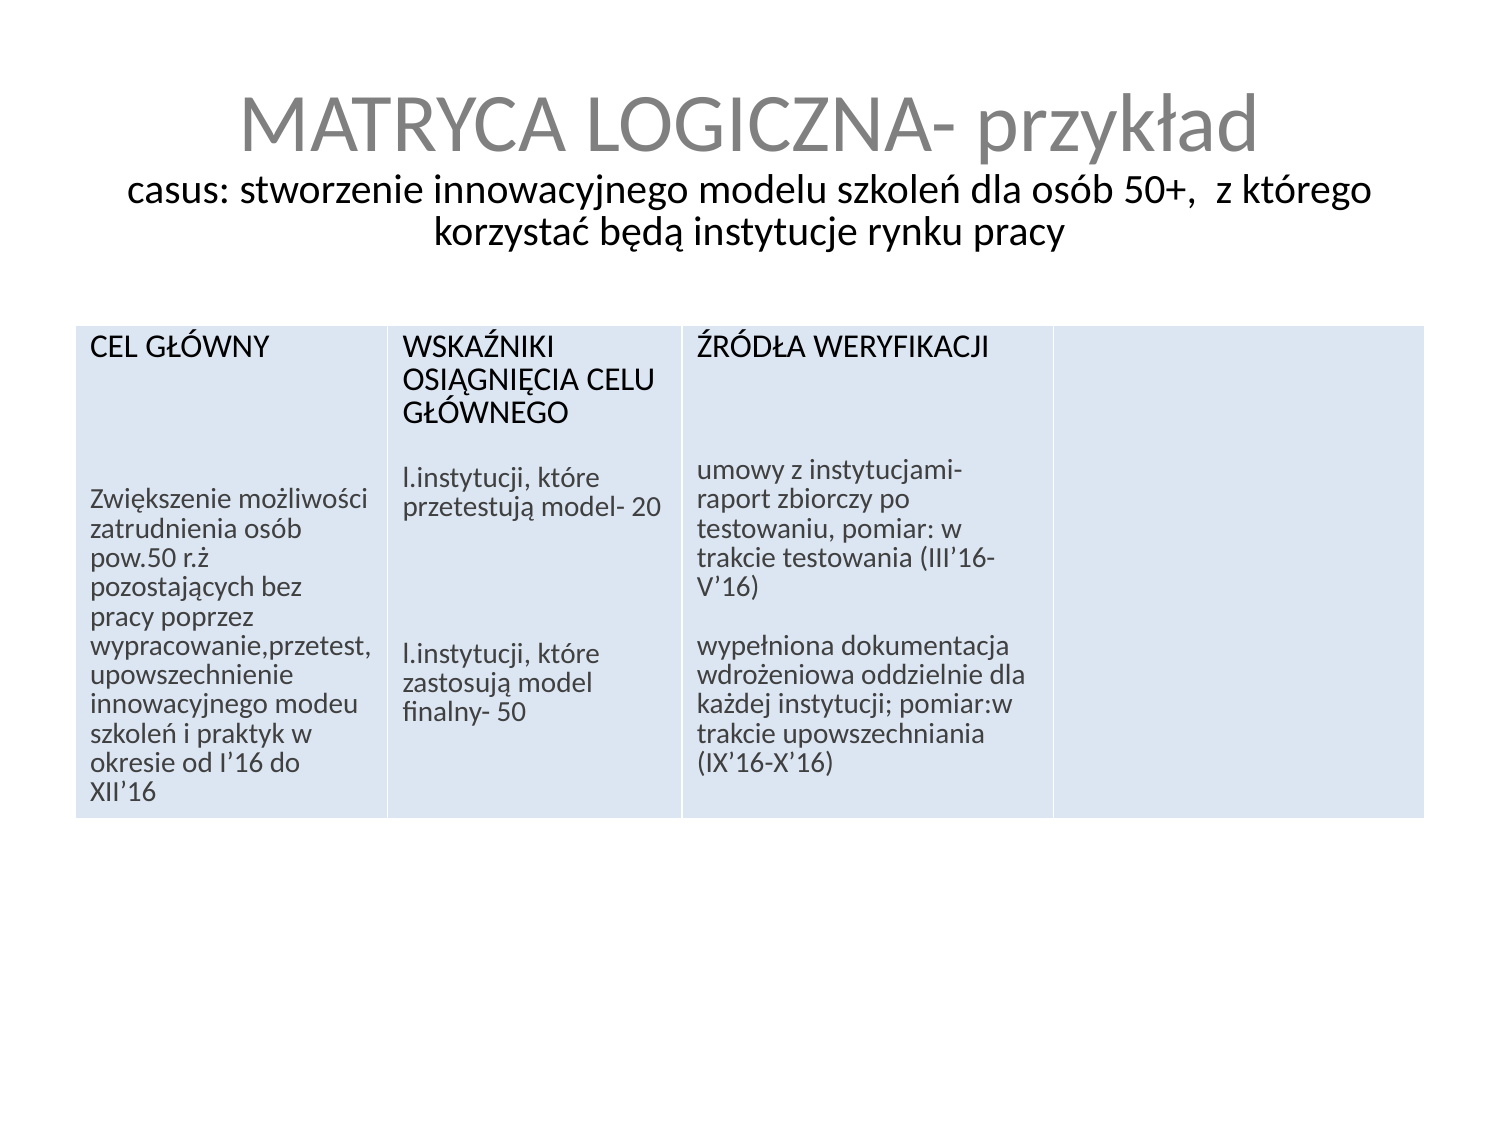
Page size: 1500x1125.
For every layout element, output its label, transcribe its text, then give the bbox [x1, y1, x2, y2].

table_header ŹRÓDŁA WERYFIKACJI umowy z instytucjami- raport zbiorczy po testowaniu, pomiar: w trakcie testowania (III’16-V’16) wypełniona dokumentacja wdrożeniowa oddzielnie dla każdej instytucji; pomiar:w trakcie upowszechniania (IX’16-X’16) [683, 326, 1053, 818]
table_header WSKAŹNIKI OSIĄGNIĘCIA CELU GŁÓWNEGO l.instytucji, które przetestują model- 20 l.instytucji, które zastosują model finalny- 50 [388, 326, 681, 818]
title MATRYCA LOGICZNA- przykład casus: stworzenie innowacyjnego modelu szkoleń dla osób 50+, z którego korzystać będą instytucje rynku pracy [75, 45, 1425, 300]
table_header CEL GŁÓWNY Zwiększenie możliwości zatrudnienia osób pow.50 r.ż pozostających bez pracy poprzez wypracowanie,przetest, upowszechnienie innowacyjnego modeu szkoleń i praktyk w okresie od I’16 do XII’16 [76, 326, 387, 818]
table_header [1054, 326, 1424, 818]
